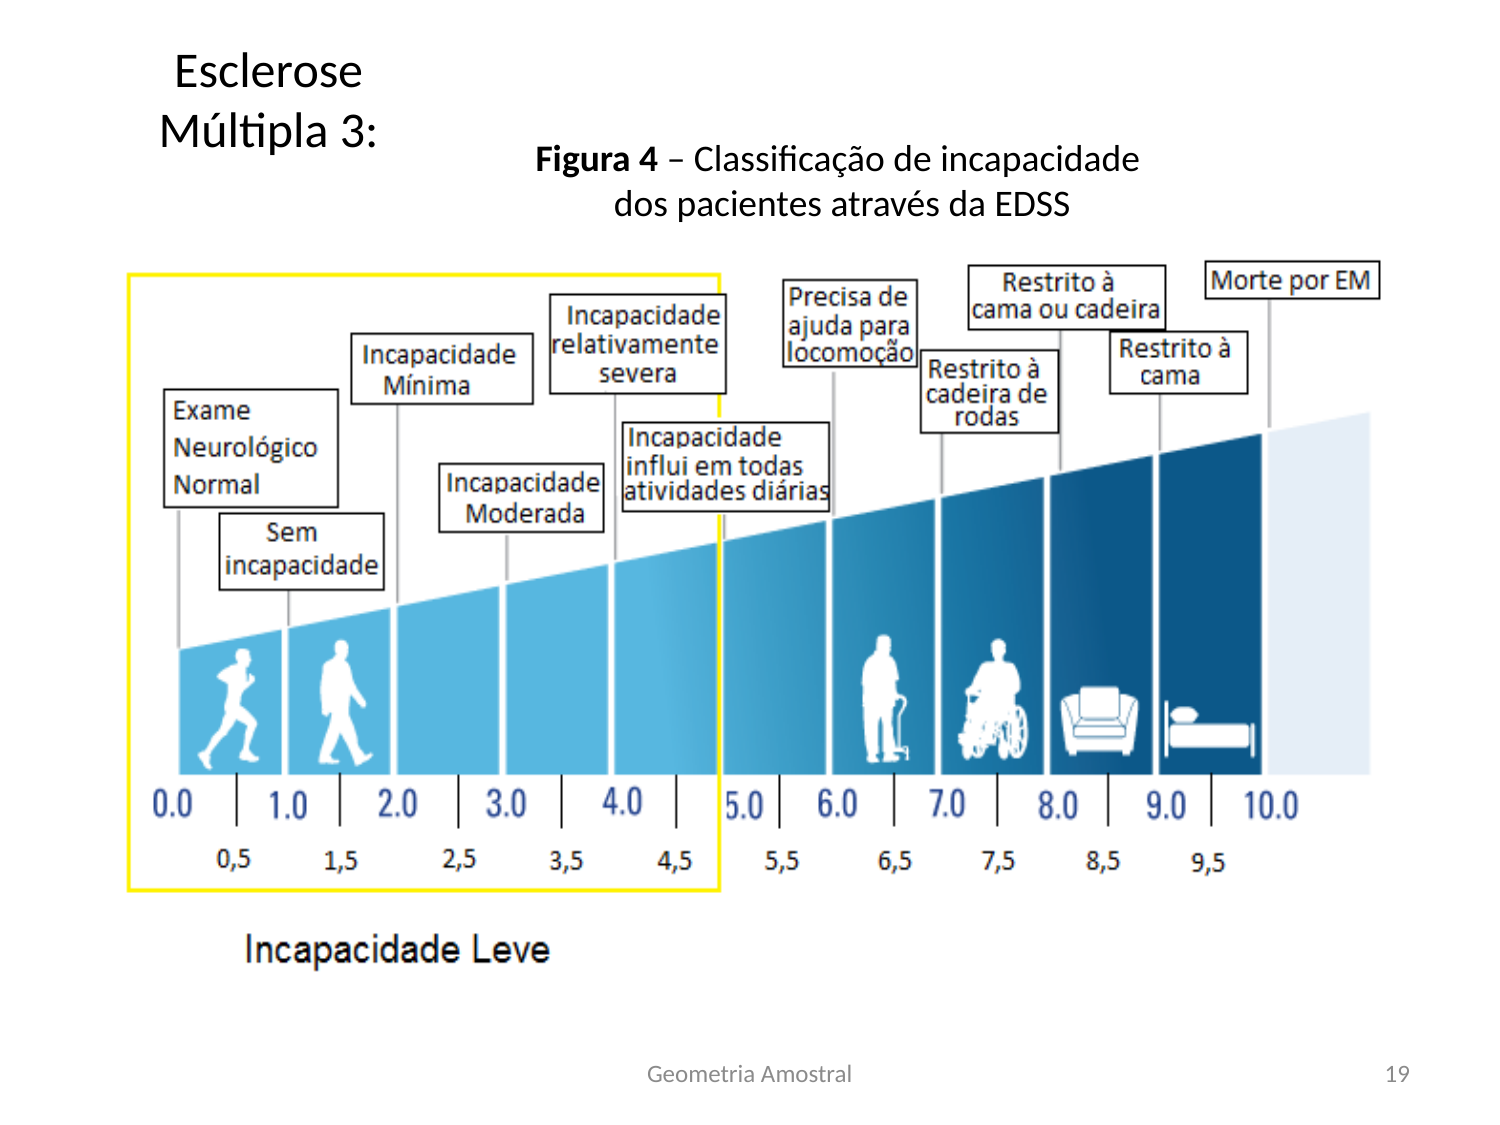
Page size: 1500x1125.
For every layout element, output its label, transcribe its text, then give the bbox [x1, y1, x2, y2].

picture [112, 232, 1401, 988]
title Esclerose Múltipla 3: [75, 45, 463, 150]
slide_number 19 [1074, 1042, 1425, 1103]
footer Geometria Amostral [512, 1042, 988, 1103]
text_box Figura 4 – Classificação de incapacidade dos pacientes através da EDSS [520, 126, 1165, 230]
